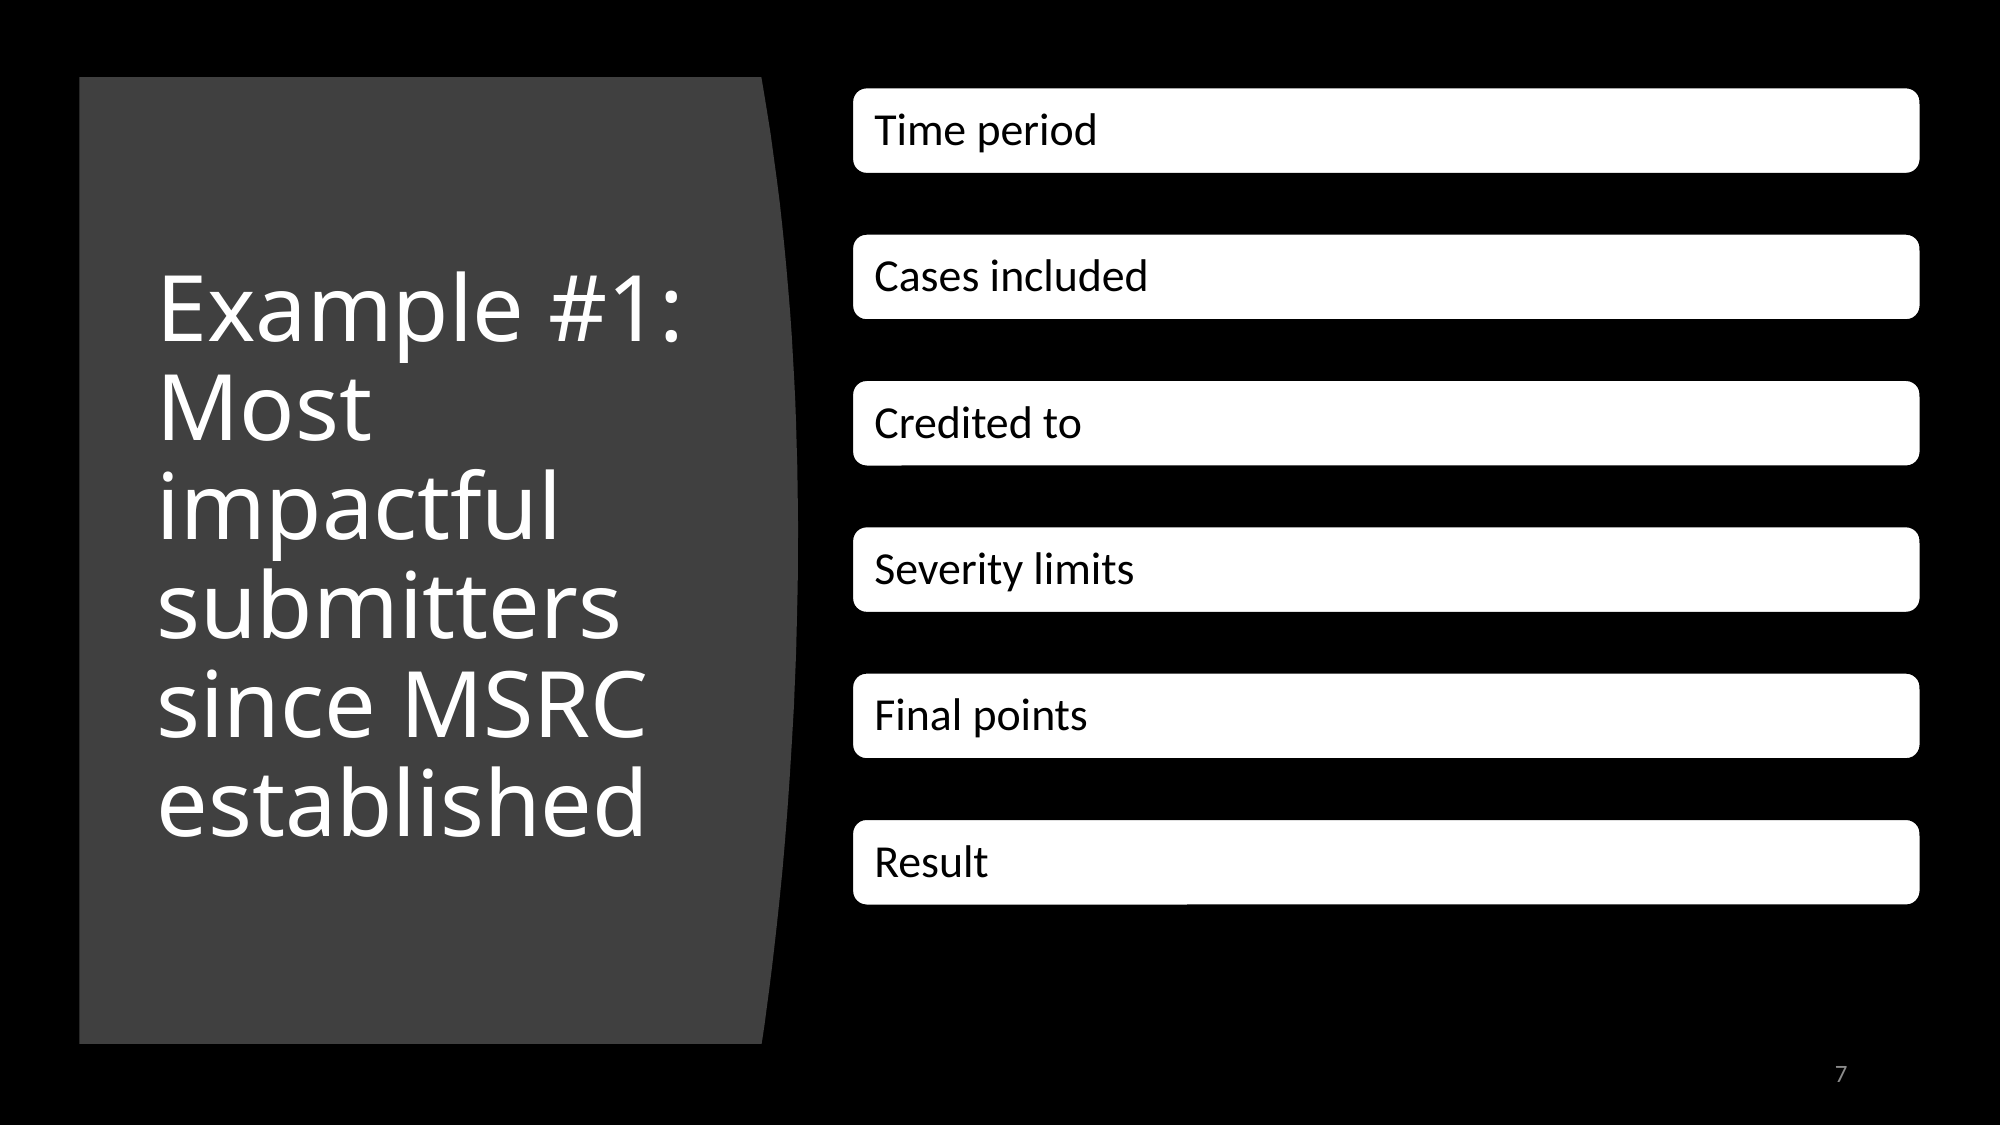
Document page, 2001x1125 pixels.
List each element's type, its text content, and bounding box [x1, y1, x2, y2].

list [852, 77, 1921, 1043]
text_box [78, 76, 800, 1045]
slide_number 7 [1759, 1043, 1863, 1103]
title Example #1: Most impactful submitters since MSRC established [141, 166, 702, 953]
